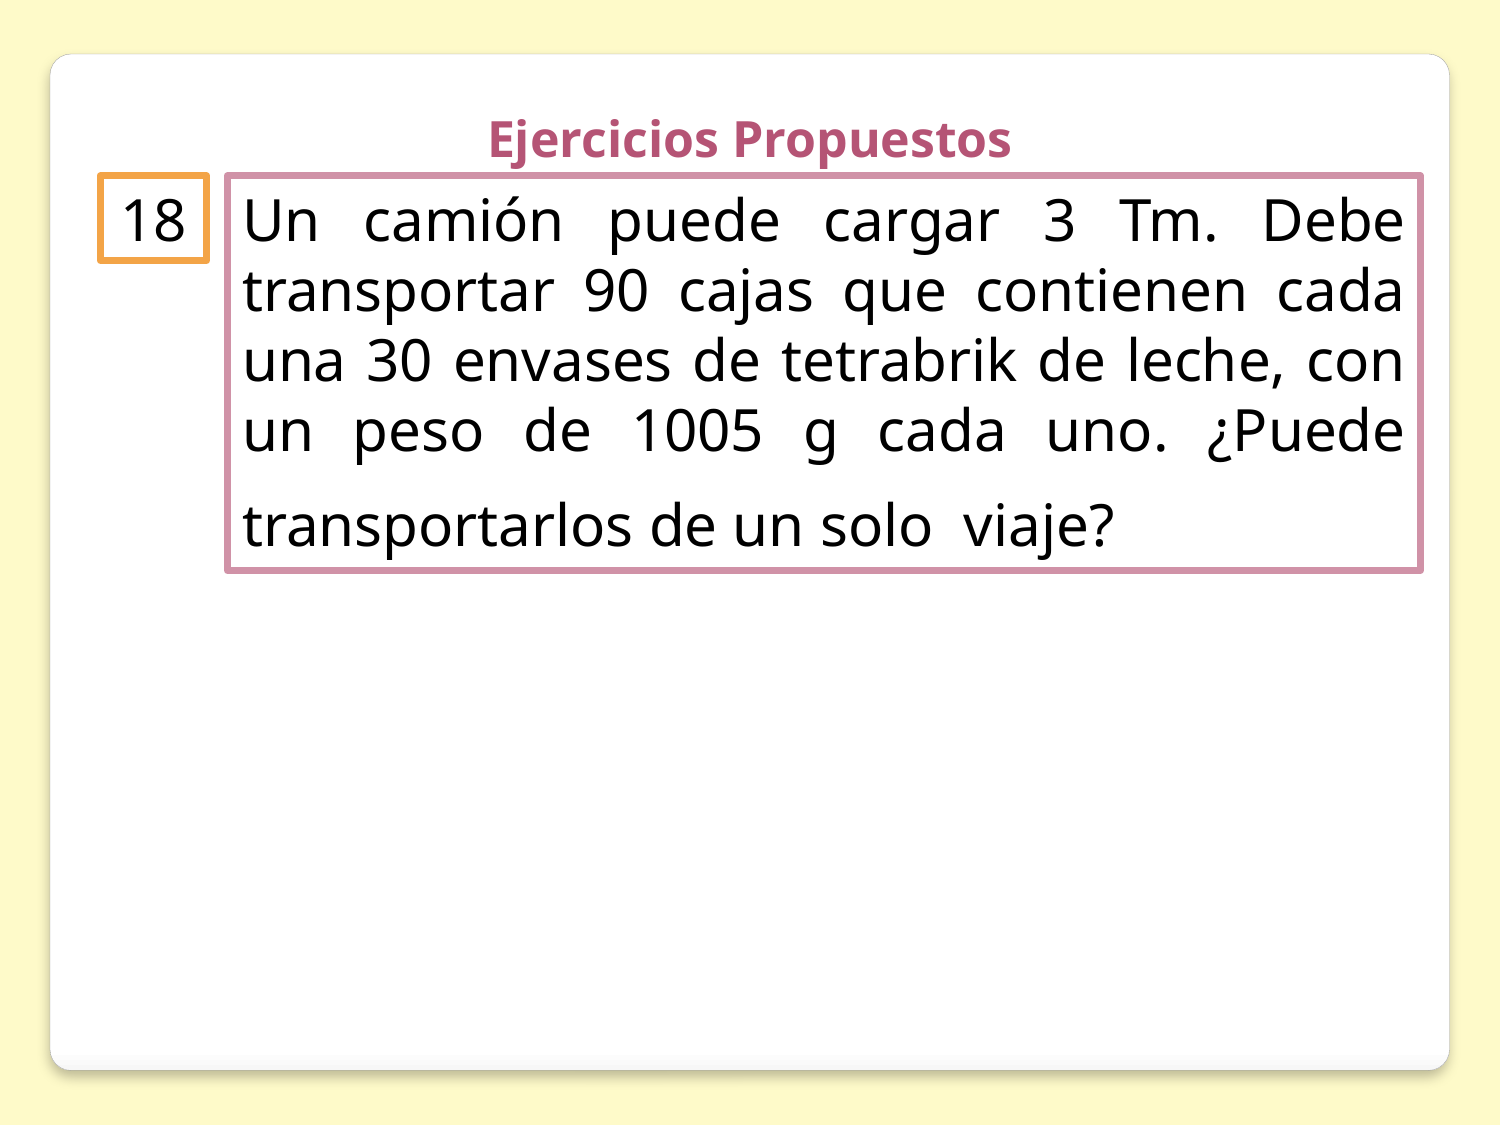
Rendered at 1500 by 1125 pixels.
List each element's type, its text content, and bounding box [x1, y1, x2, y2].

text_box 18 [97, 172, 210, 264]
text_box Un camión puede cargar 3 Tm. Debe transportar 90 cajas que contienen cada una 30 envases de tetrabrik de leche, con un peso de 1005 g cada uno. ¿Puede transportarlos de un solo viaje? [224, 172, 1424, 574]
text_box Ejercicios Propuestos [58, 99, 1442, 175]
